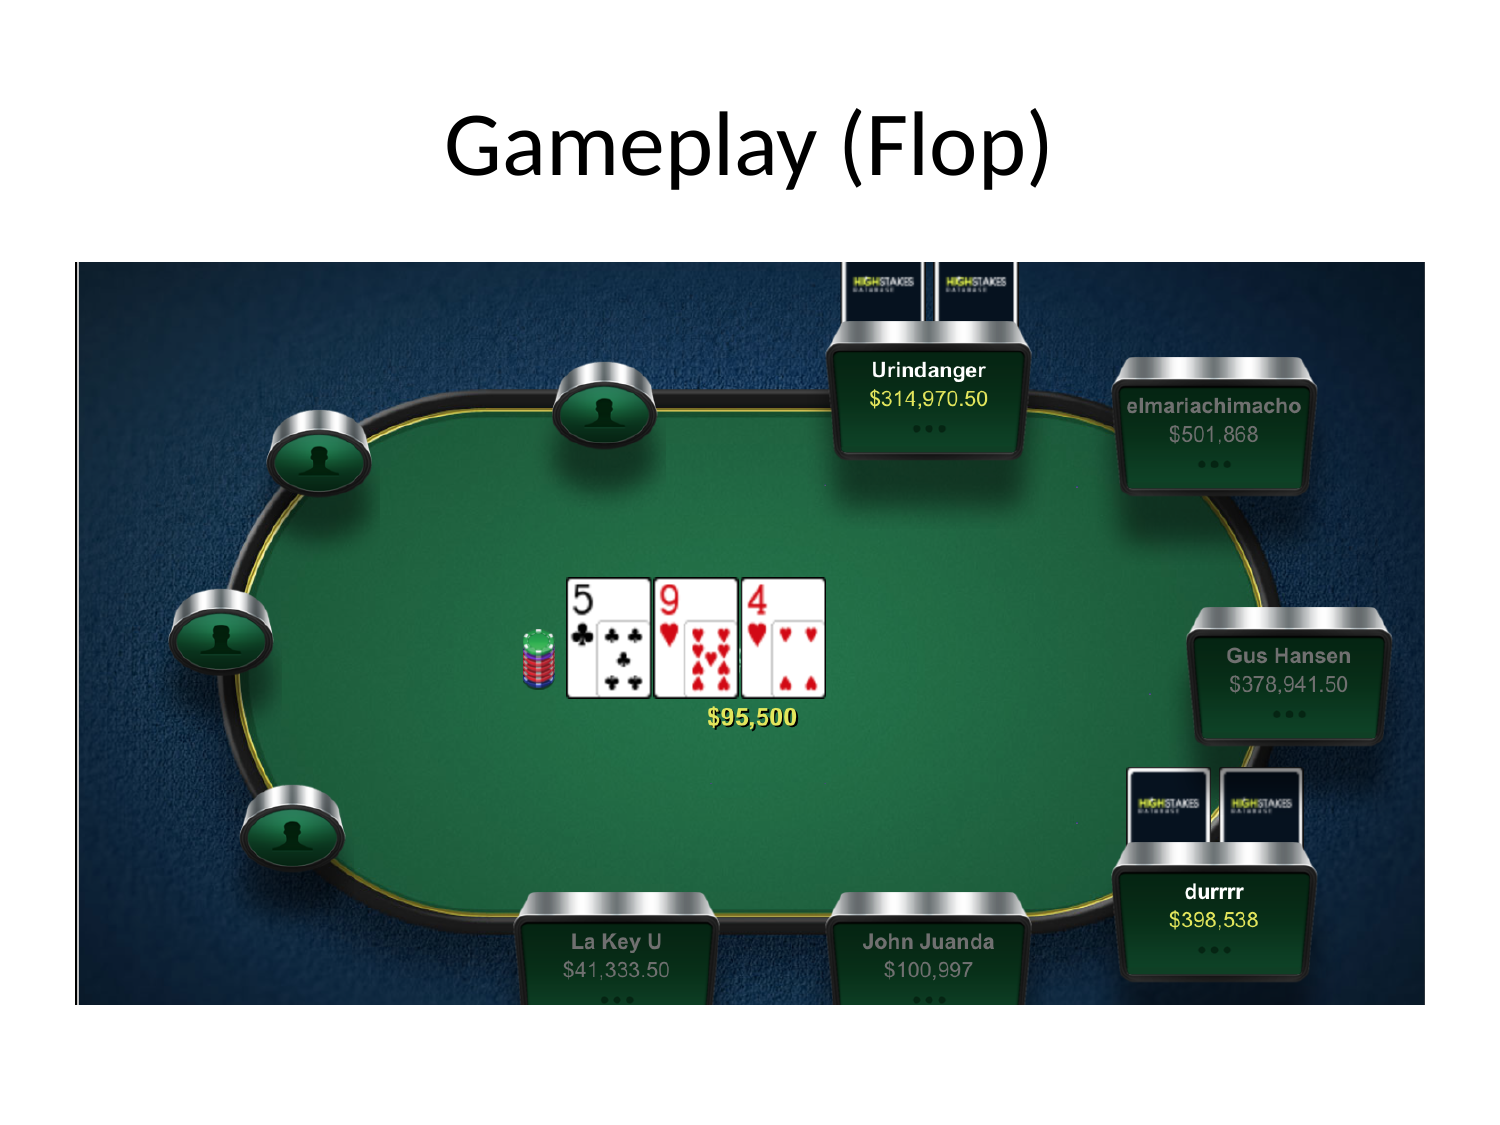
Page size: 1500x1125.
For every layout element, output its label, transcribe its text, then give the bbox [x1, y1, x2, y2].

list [74, 262, 1426, 1006]
title Gameplay (Flop) [75, 45, 1425, 233]
